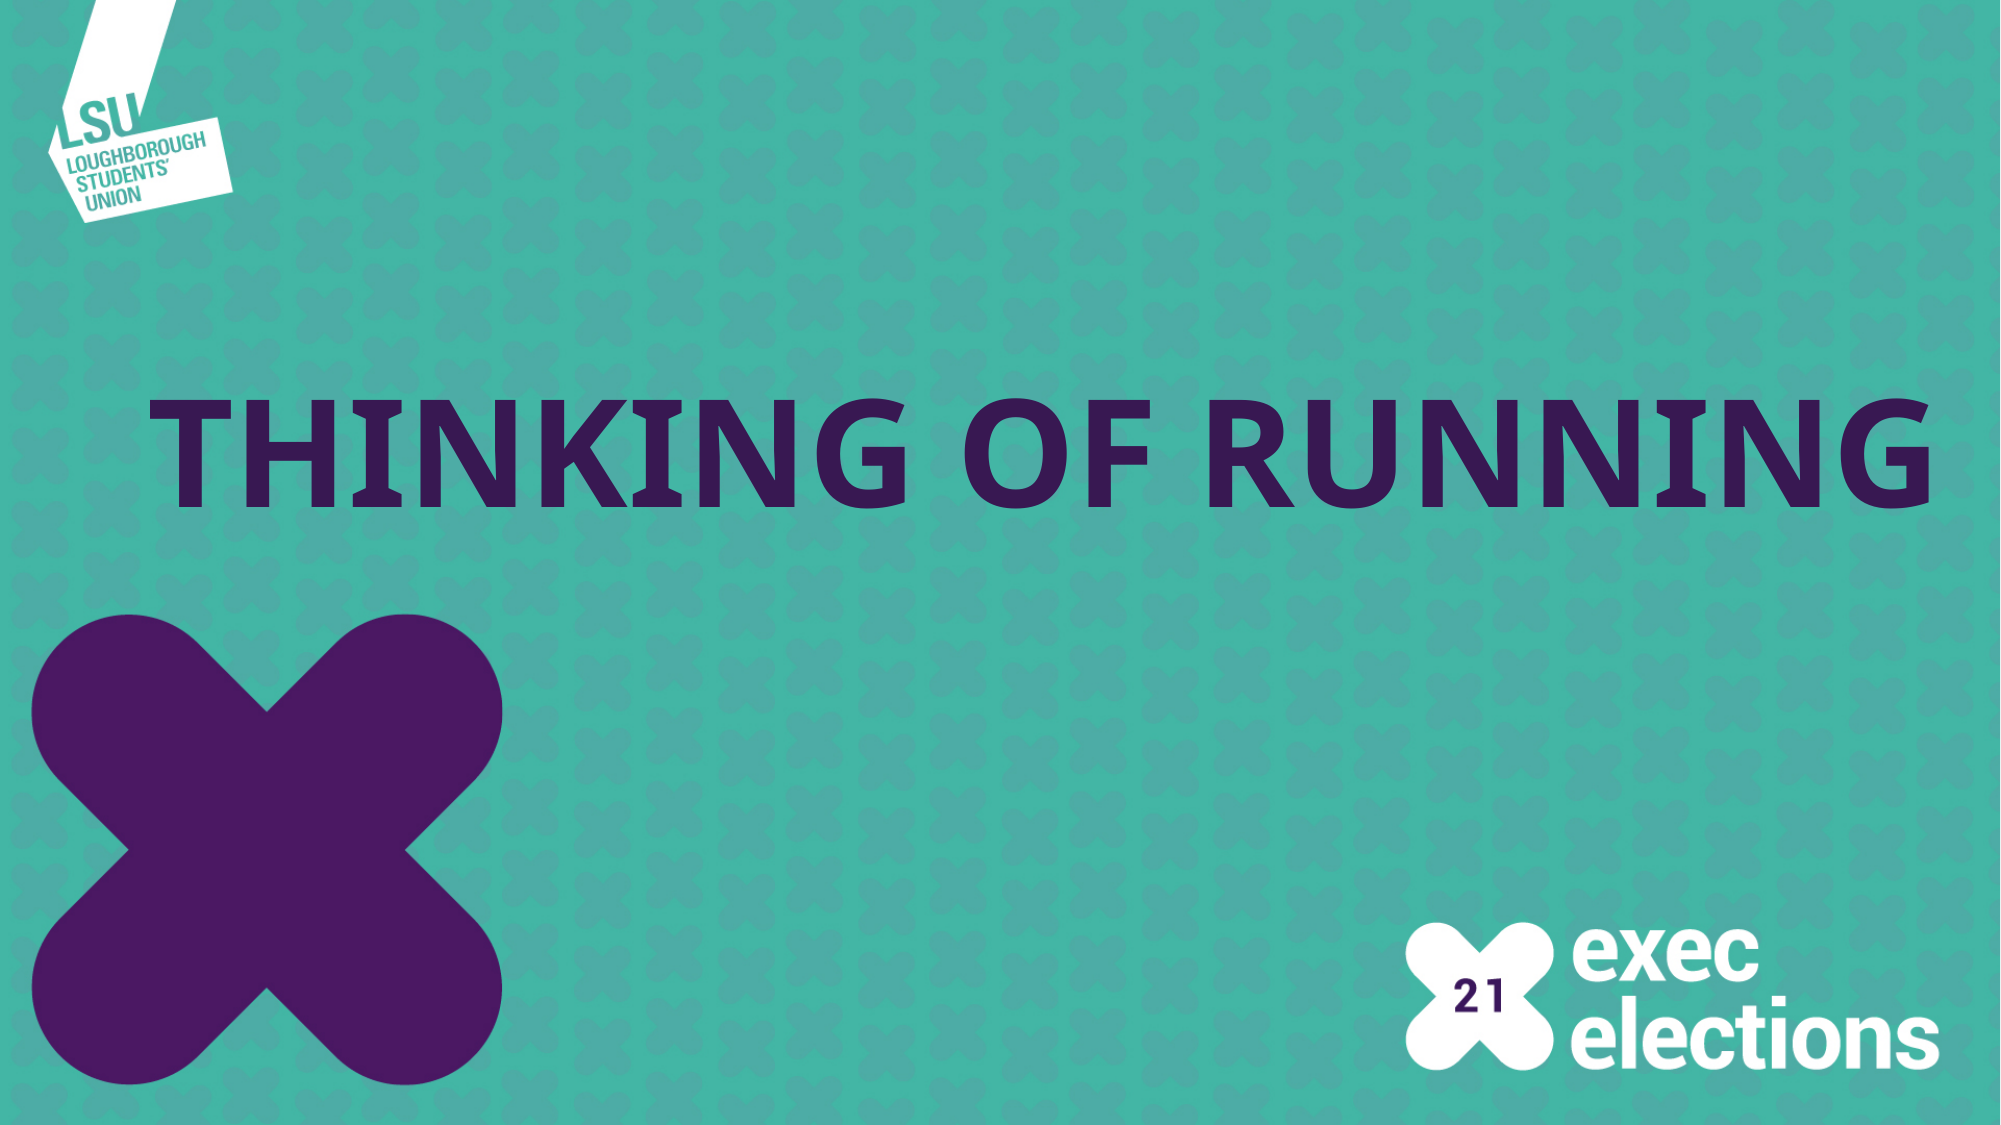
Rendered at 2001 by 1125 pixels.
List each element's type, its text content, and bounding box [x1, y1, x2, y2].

picture [0, 0, 2001, 1125]
title THINKING OF RUNNING [132, 224, 2000, 694]
